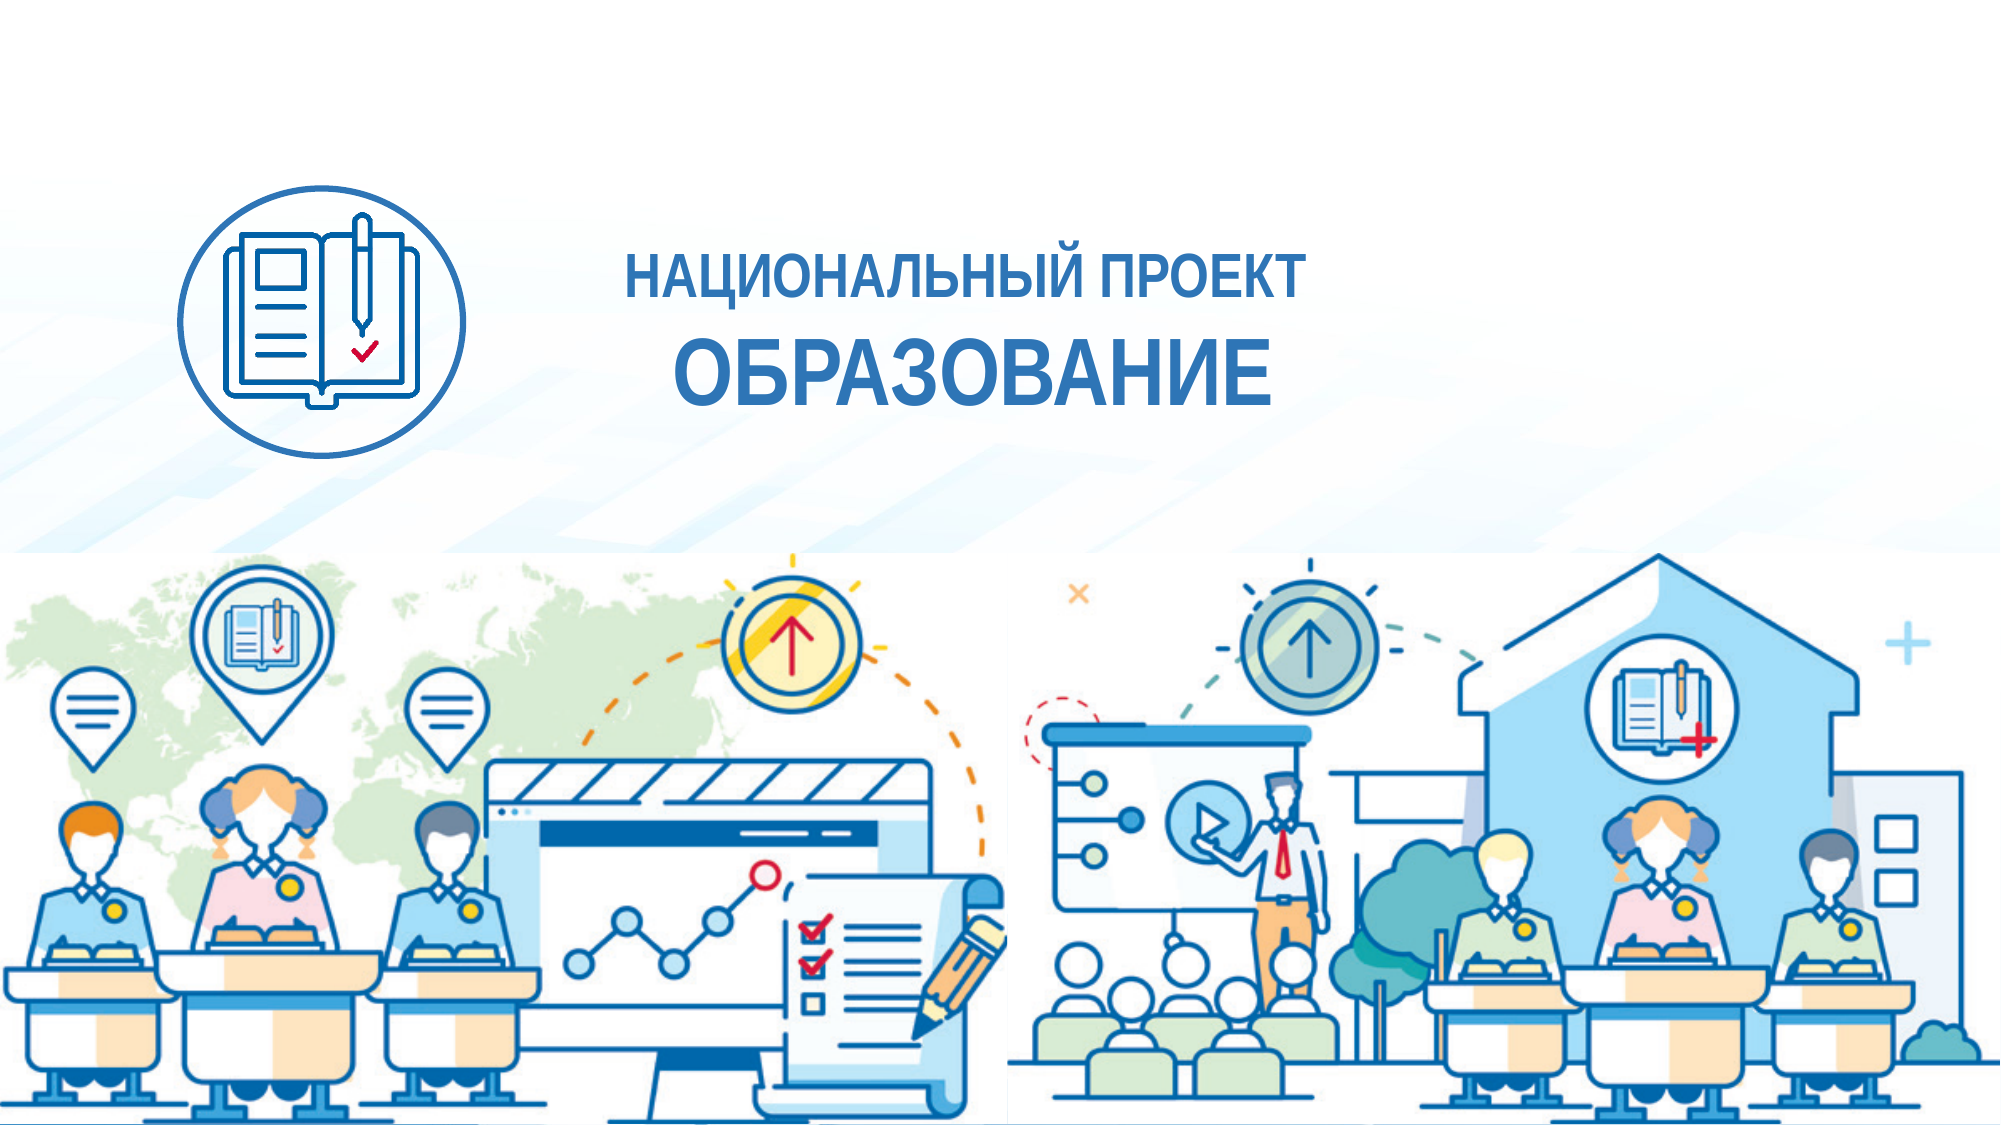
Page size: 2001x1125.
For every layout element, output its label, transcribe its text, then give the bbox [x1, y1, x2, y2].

text_box [179, 224, 465, 457]
text_box НАЦИОНАЛЬНЫЙ ПРОЕКТ ОБРАЗОВАНИЕ [42, 147, 1905, 513]
text_box [239, 187, 404, 212]
picture [0, 0, 2001, 1125]
